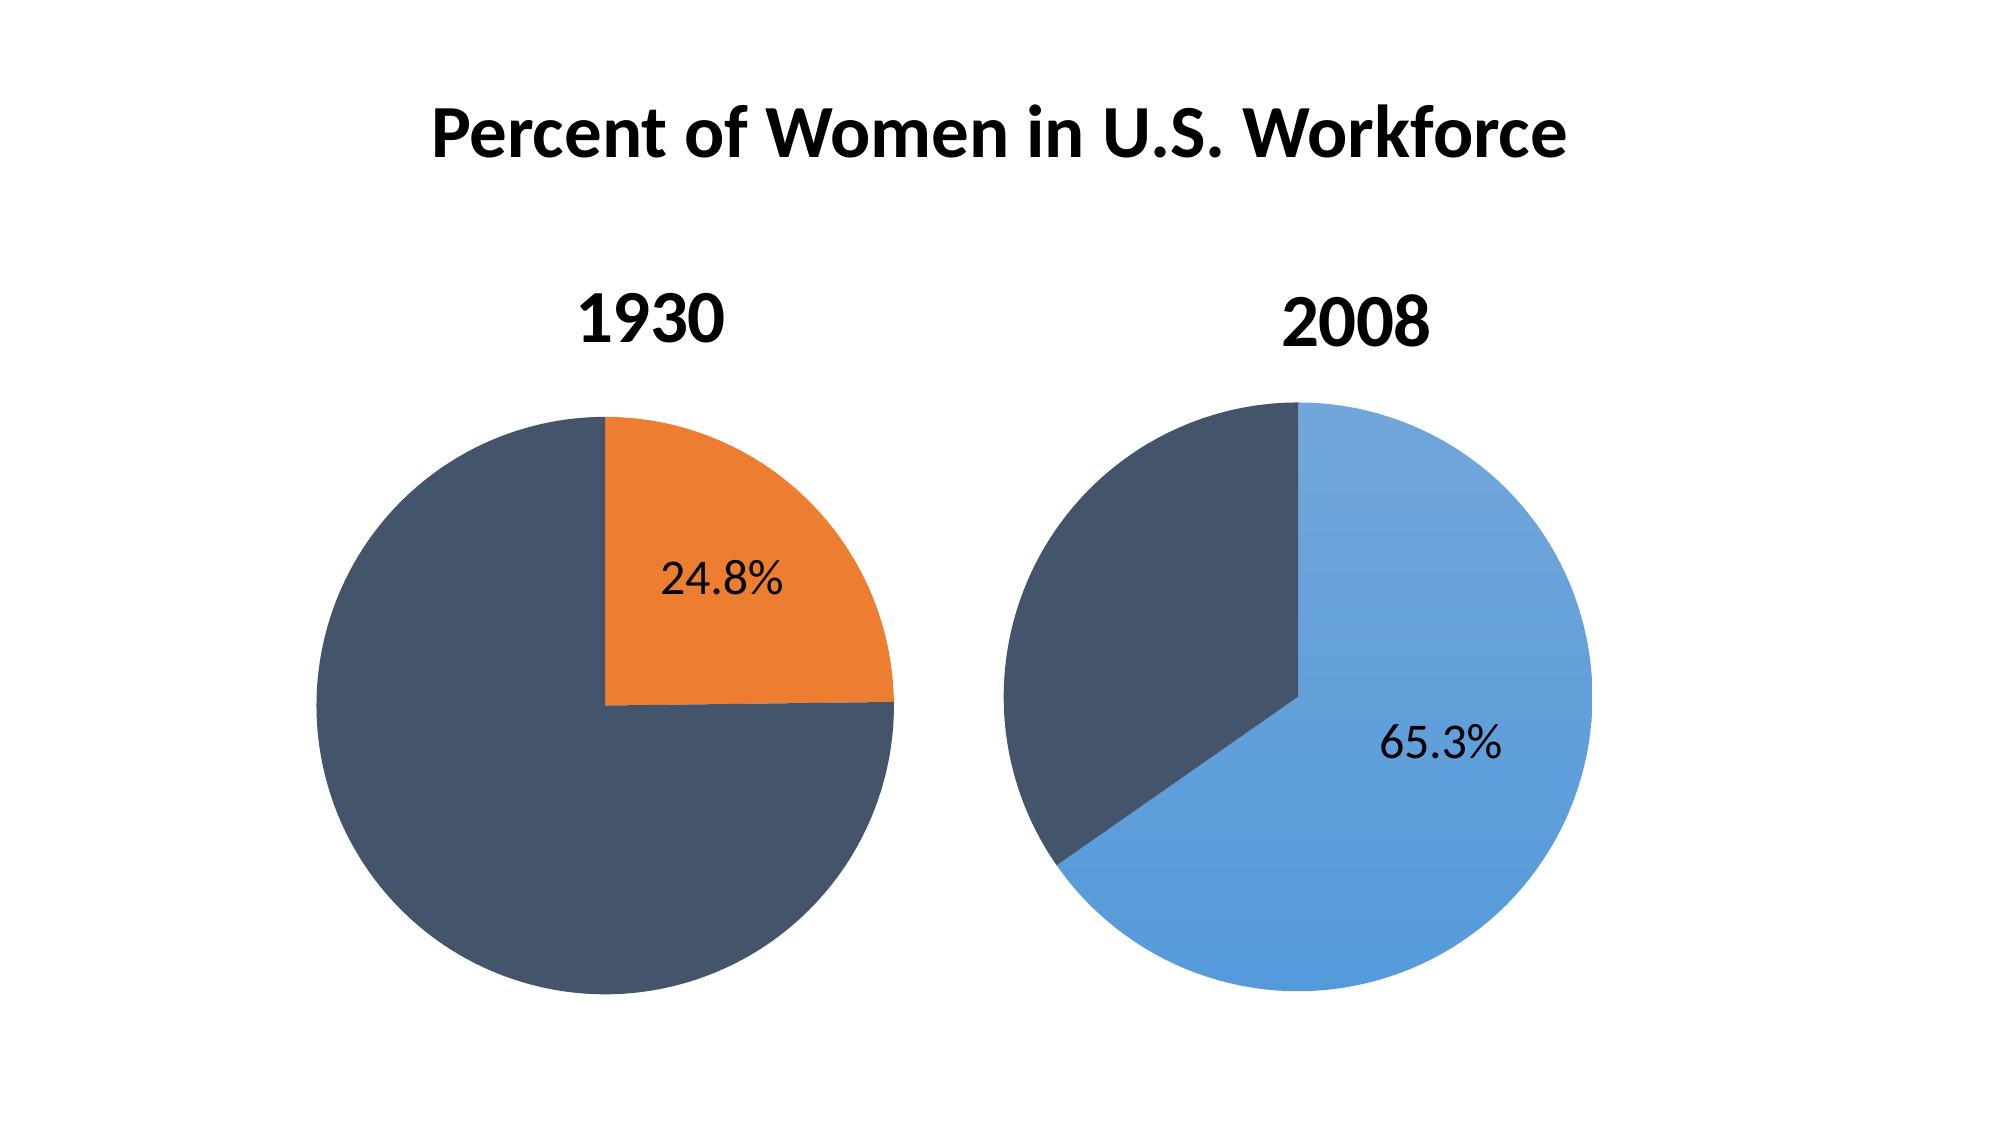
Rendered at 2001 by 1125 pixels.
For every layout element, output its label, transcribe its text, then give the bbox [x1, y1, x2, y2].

text_box Percent of Women in U.S. Workforce [249, 74, 1750, 180]
chart [87, 240, 1888, 1010]
